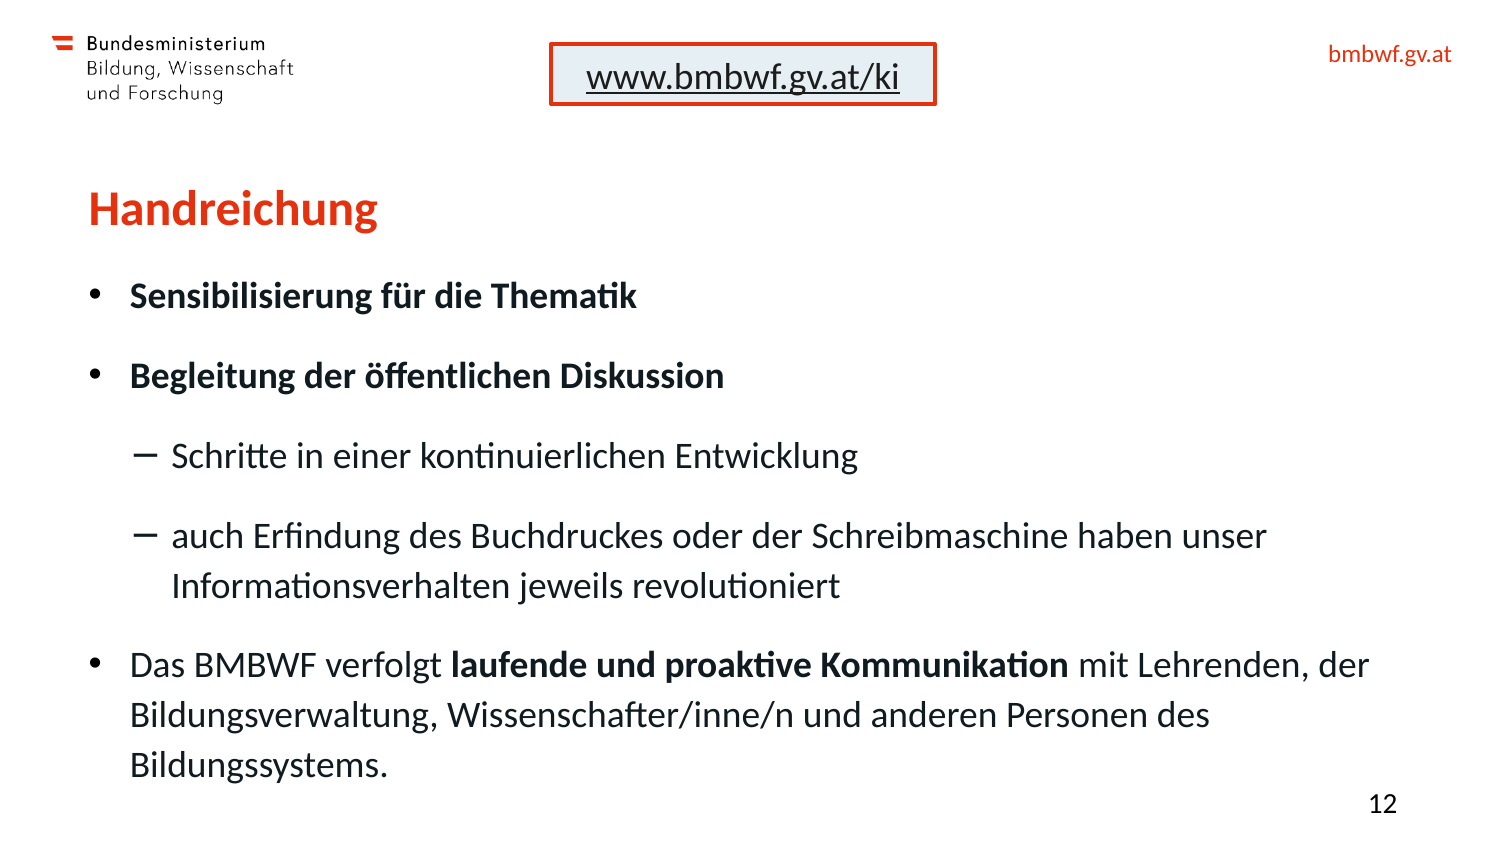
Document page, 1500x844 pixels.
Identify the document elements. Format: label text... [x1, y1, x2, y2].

picture [51, 31, 386, 109]
slide_number 12 [1263, 785, 1398, 819]
text_box www.bmbwf.gv.at/ki [549, 42, 937, 106]
title Handreichung [88, 173, 1398, 266]
list Sensibilisierung für die Thematik Begleitung der öffentlichen Diskussion Schritte in einer kontinuierlichen Entwicklung auch Erfindung des Buchdruckes oder der Schreibmaschine haben unser Informationsverhalten jeweils revolutioniert Das BMBWF verfolgt laufende und proaktive Kommunikation mit Lehrenden, der Bildungsverwaltung, Wissenschafter/inne/n und anderen Personen des Bildungssystems. [88, 266, 1398, 729]
